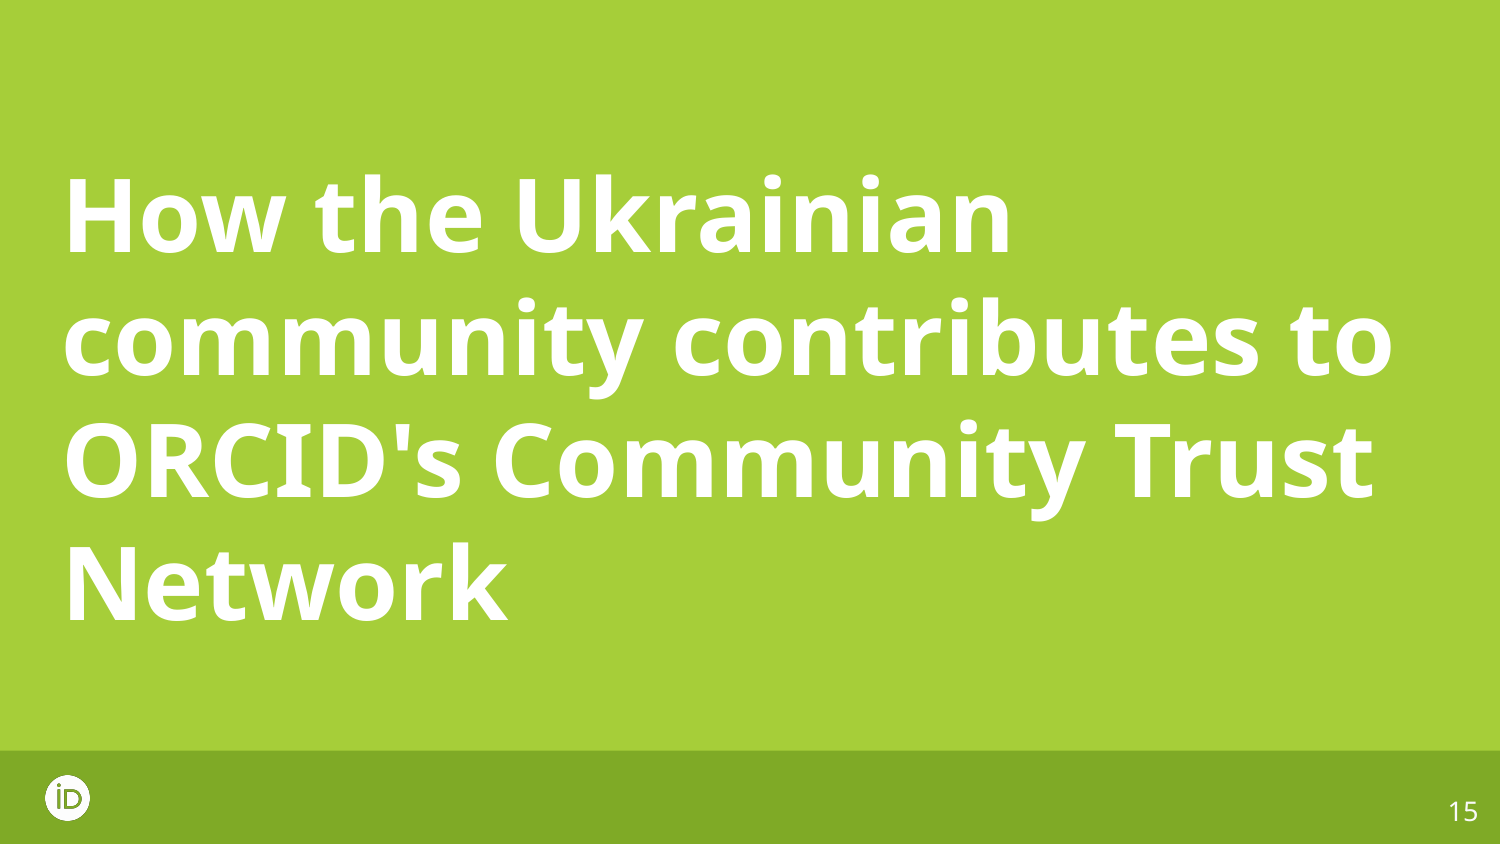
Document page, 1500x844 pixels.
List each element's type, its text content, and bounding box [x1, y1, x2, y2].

picture [45, 775, 90, 821]
slide_number ‹#› [1403, 779, 1494, 844]
title How the Ukrainian community contributes to ORCID's Community Trust Network [46, 135, 1465, 414]
